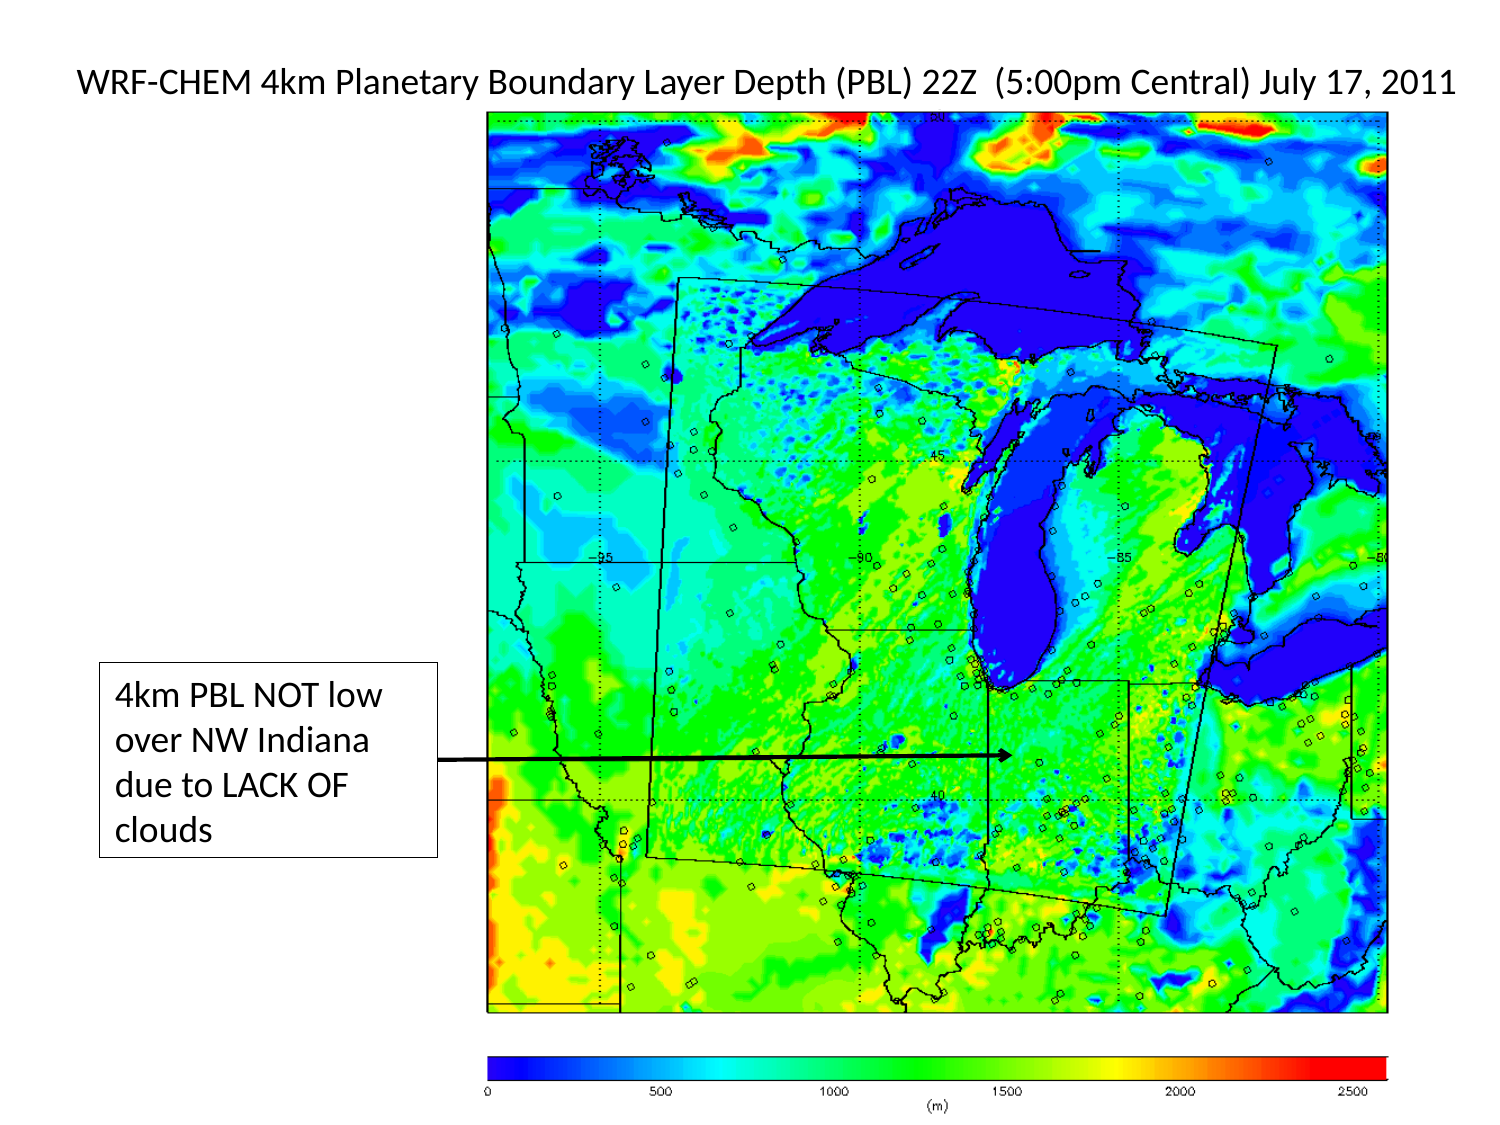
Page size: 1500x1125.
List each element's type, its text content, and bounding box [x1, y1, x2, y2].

text_box 4km PBL NOT low over NW Indiana due to LACK OF clouds [99, 662, 369, 858]
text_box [437, 754, 1013, 762]
text_box WRF-CHEM 4km Planetary Boundary Layer Depth (PBL) 22Z (5:00pm Central) July 17, 2011 [61, 49, 369, 110]
picture [374, 0, 1500, 1125]
